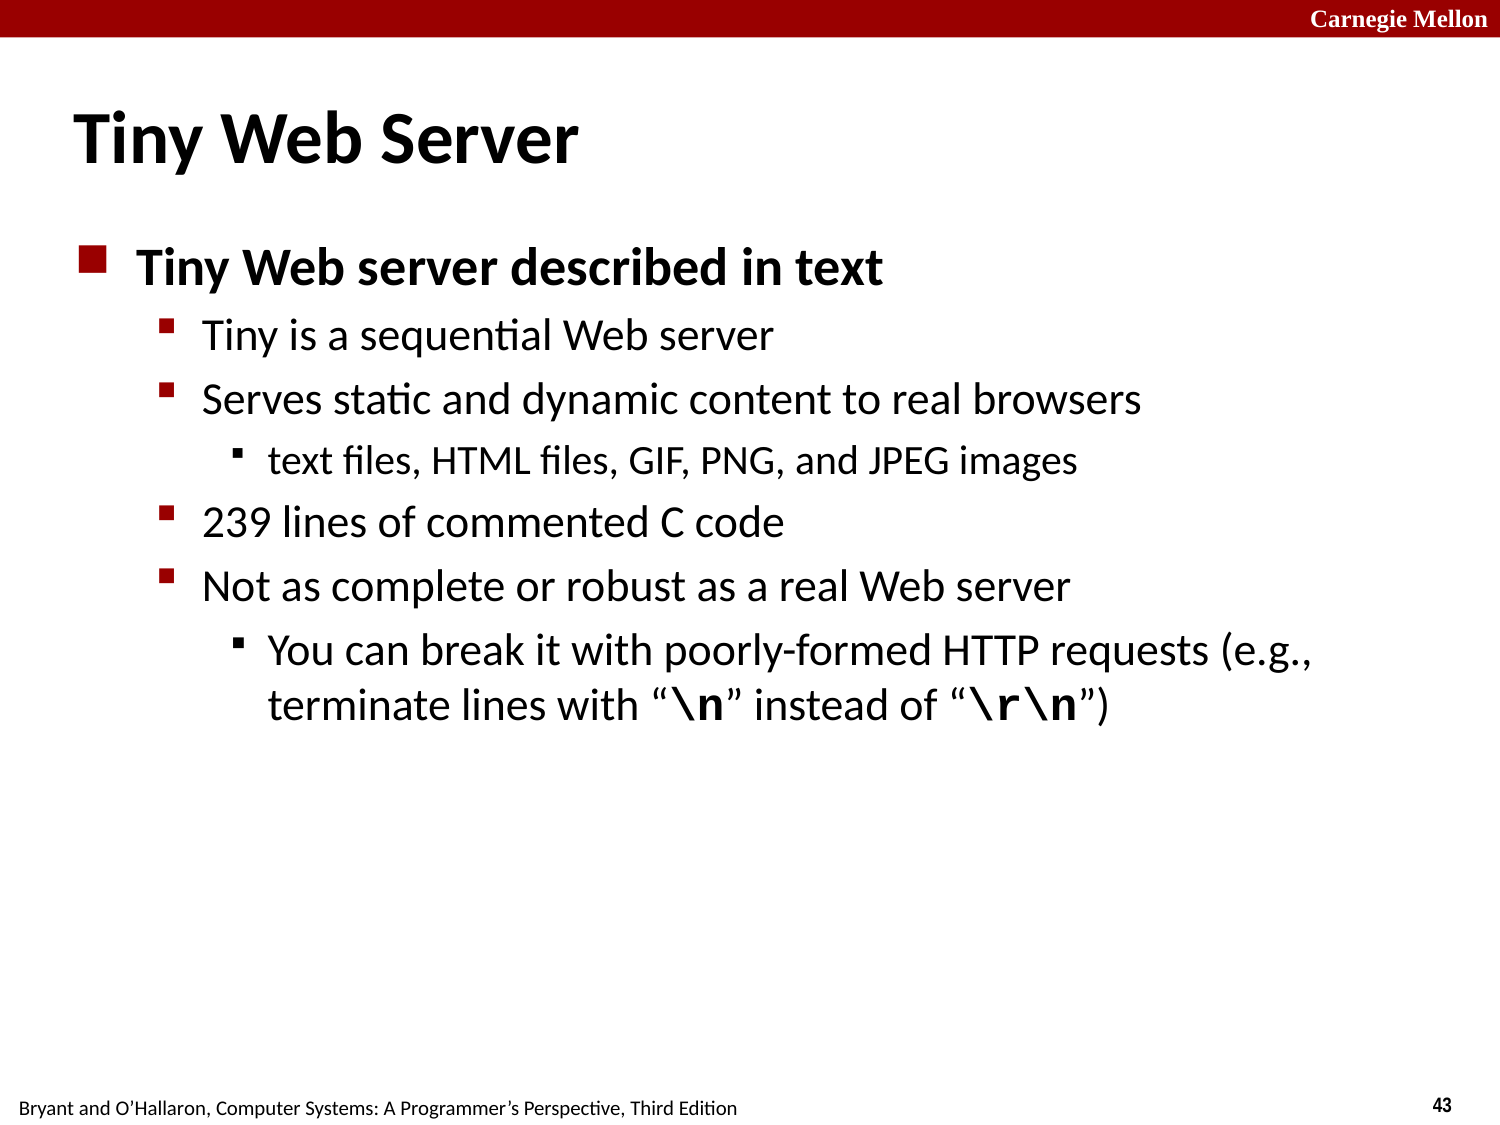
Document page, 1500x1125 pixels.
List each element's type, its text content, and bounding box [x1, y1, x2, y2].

title Tiny Web Server [58, 71, 1305, 197]
list Tiny Web server described in text Tiny is a sequential Web server Serves static and dynamic content to real browsers text files, HTML files, GIF, PNG, and JPEG images 239 lines of commented C code Not as complete or robust as a real Web server You can break it with poorly-formed HTTP requests (e.g., terminate lines with “\n” instead of “\r\n”) [64, 223, 1361, 1040]
